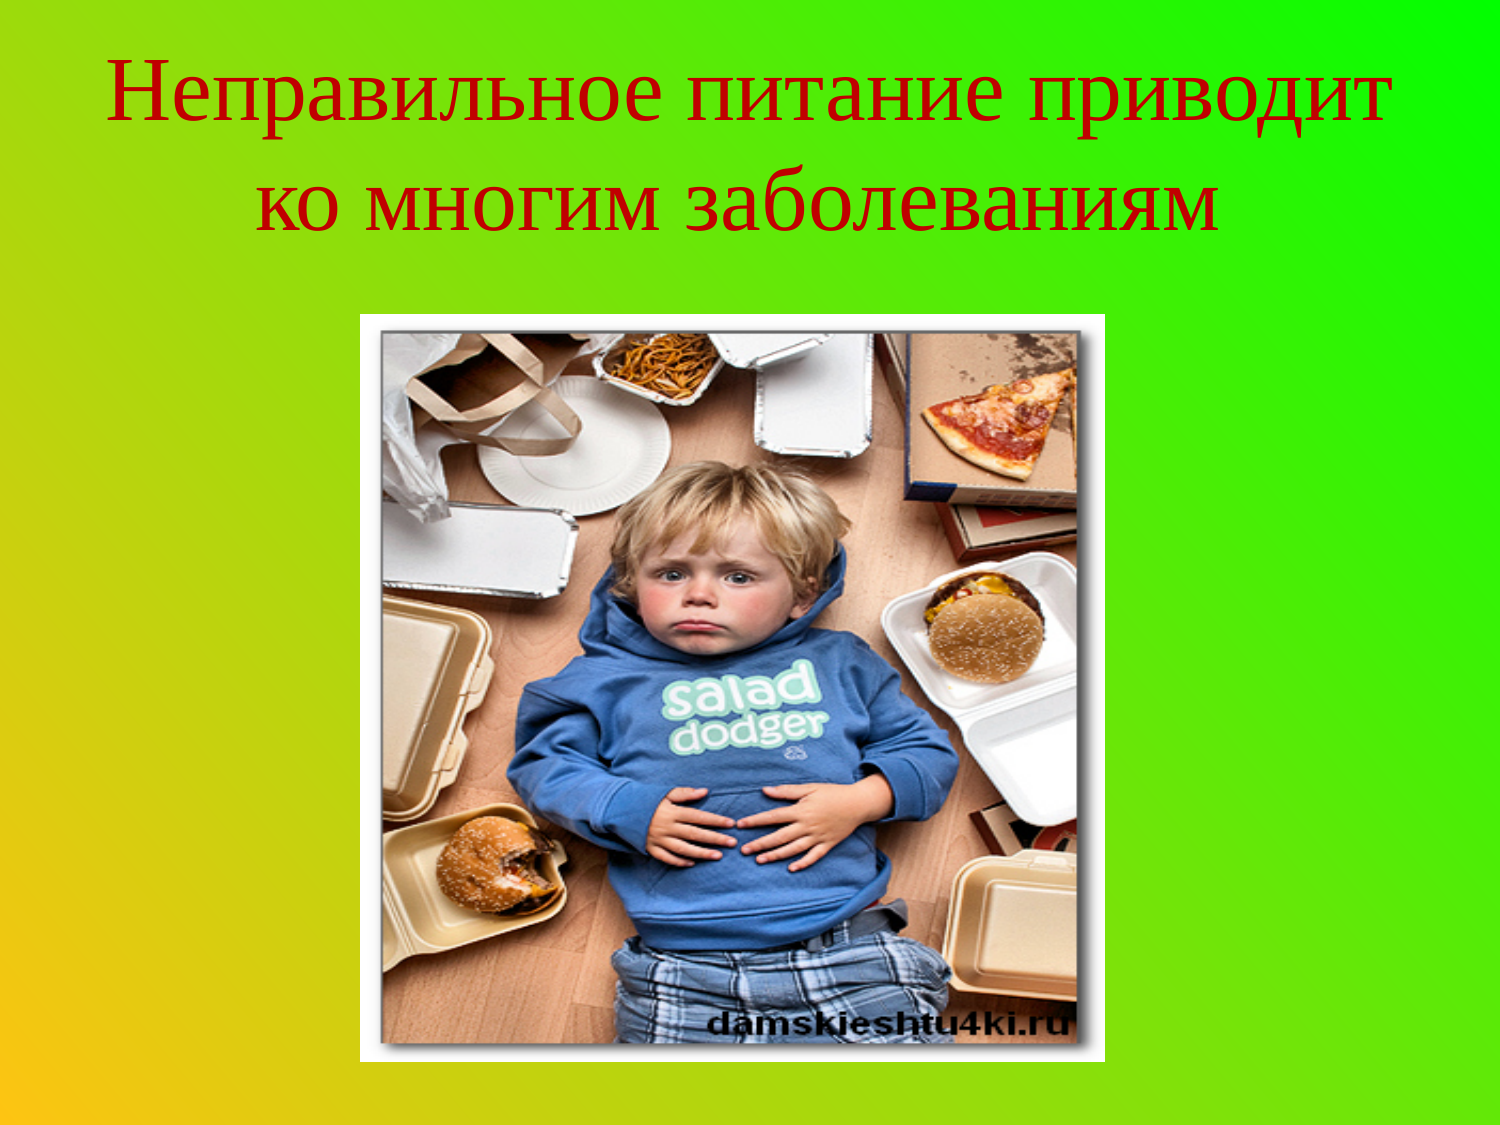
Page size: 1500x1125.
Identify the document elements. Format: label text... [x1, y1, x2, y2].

title Неправильное питание приводит ко многим заболеваниям [75, 45, 1425, 233]
picture [359, 314, 1105, 1062]
